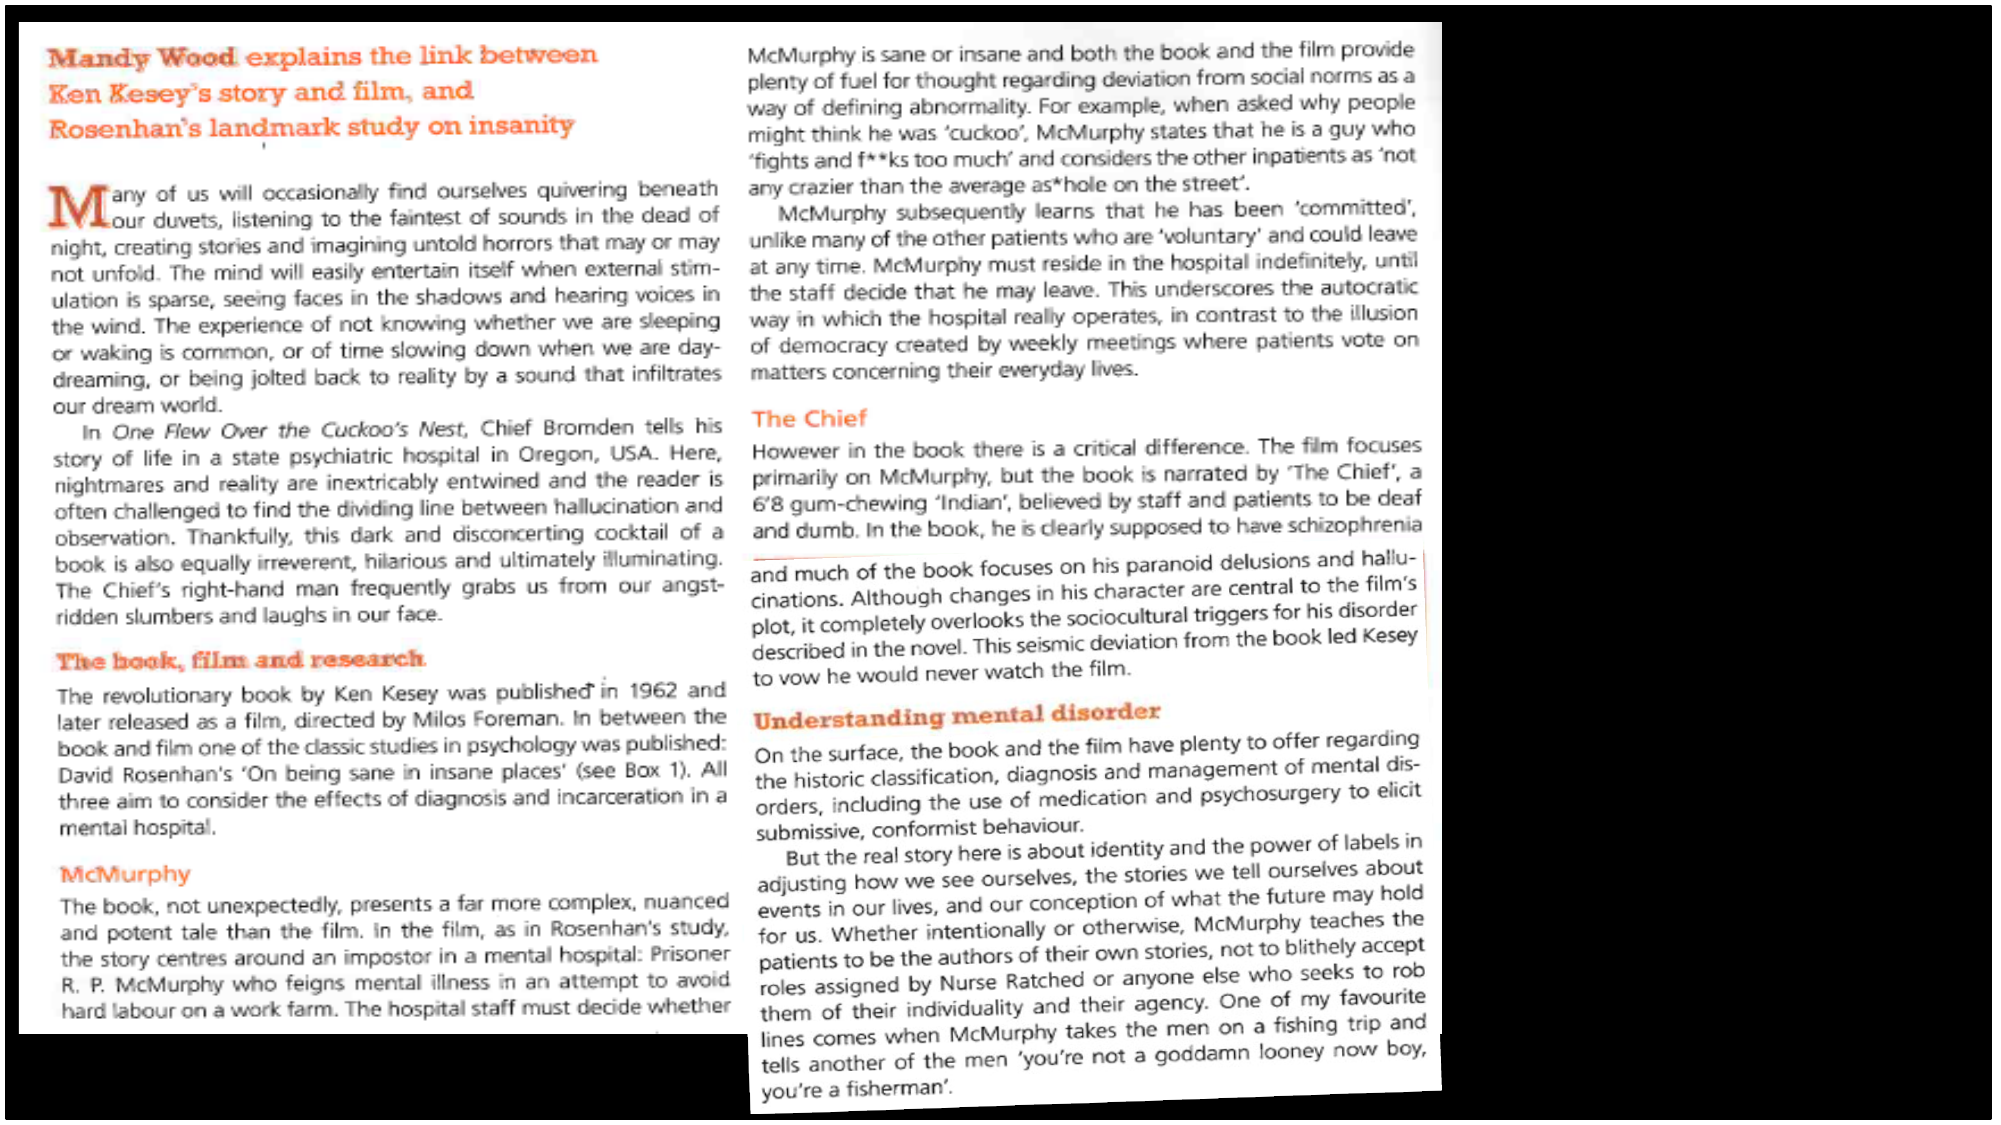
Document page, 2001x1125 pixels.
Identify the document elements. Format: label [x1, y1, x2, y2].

text_box [5, 5, 1992, 1120]
picture [18, 22, 1442, 1114]
